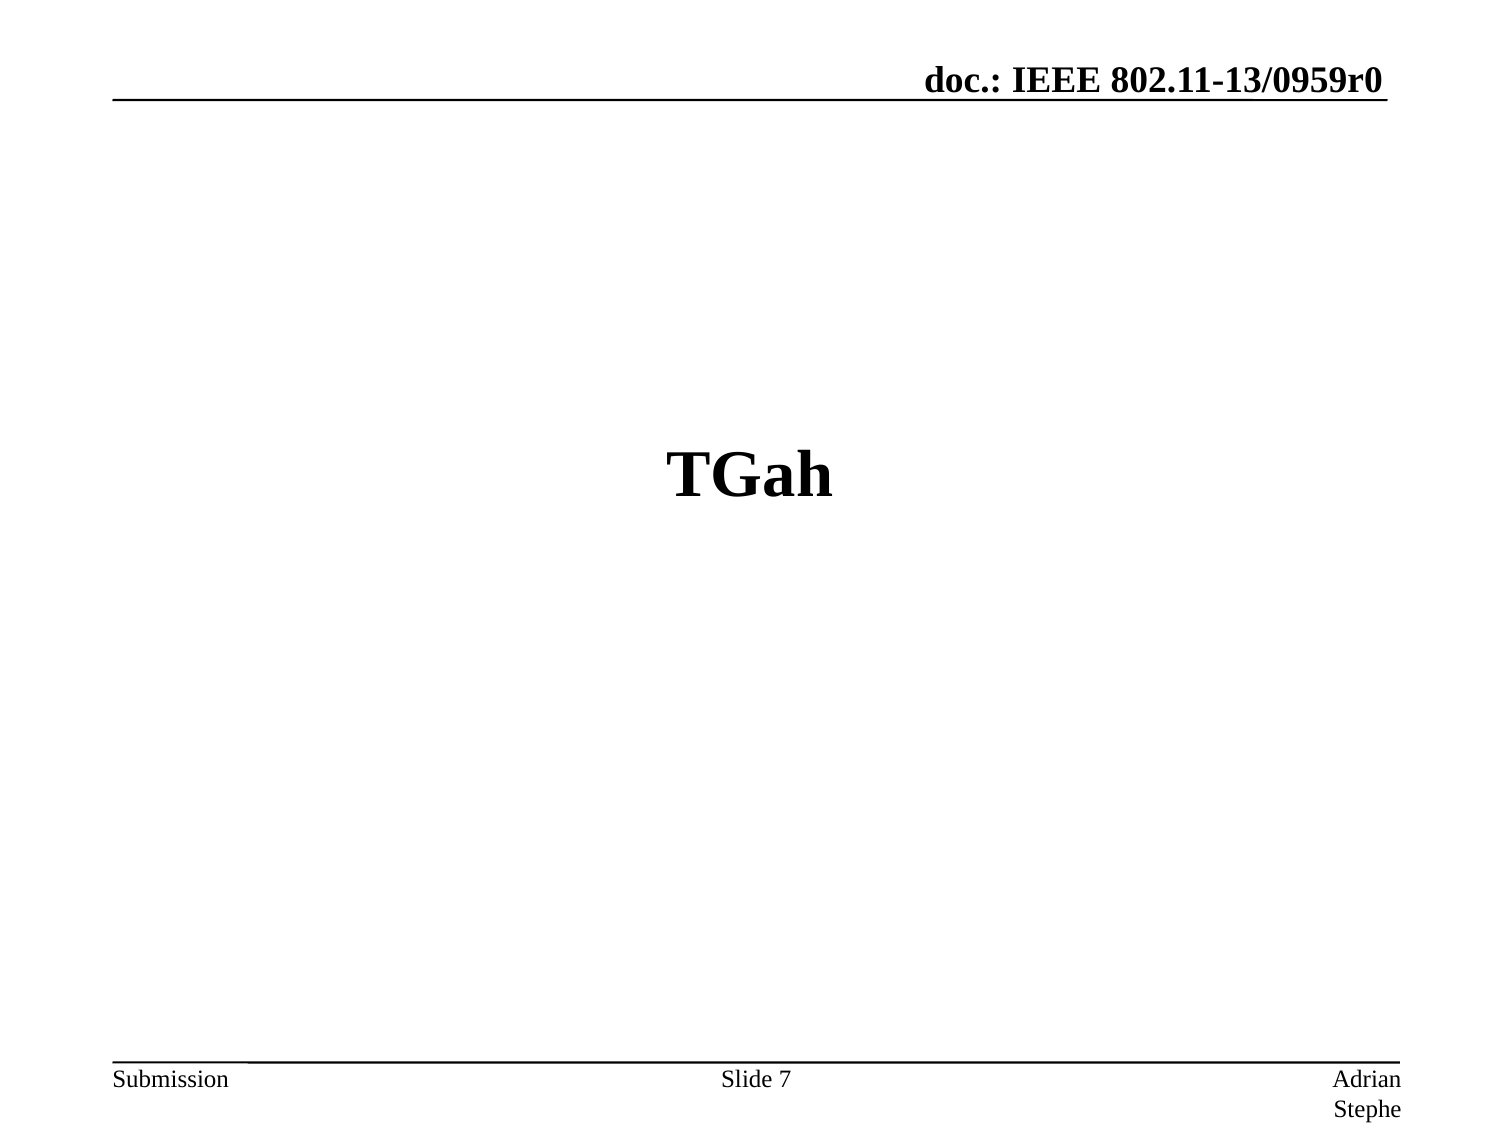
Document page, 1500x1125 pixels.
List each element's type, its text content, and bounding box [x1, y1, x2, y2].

title TGah [112, 349, 1388, 591]
slide_number Slide 7 [712, 1061, 800, 1093]
footer Adrian Stephens, Intel Corporation [1324, 1061, 1402, 1093]
